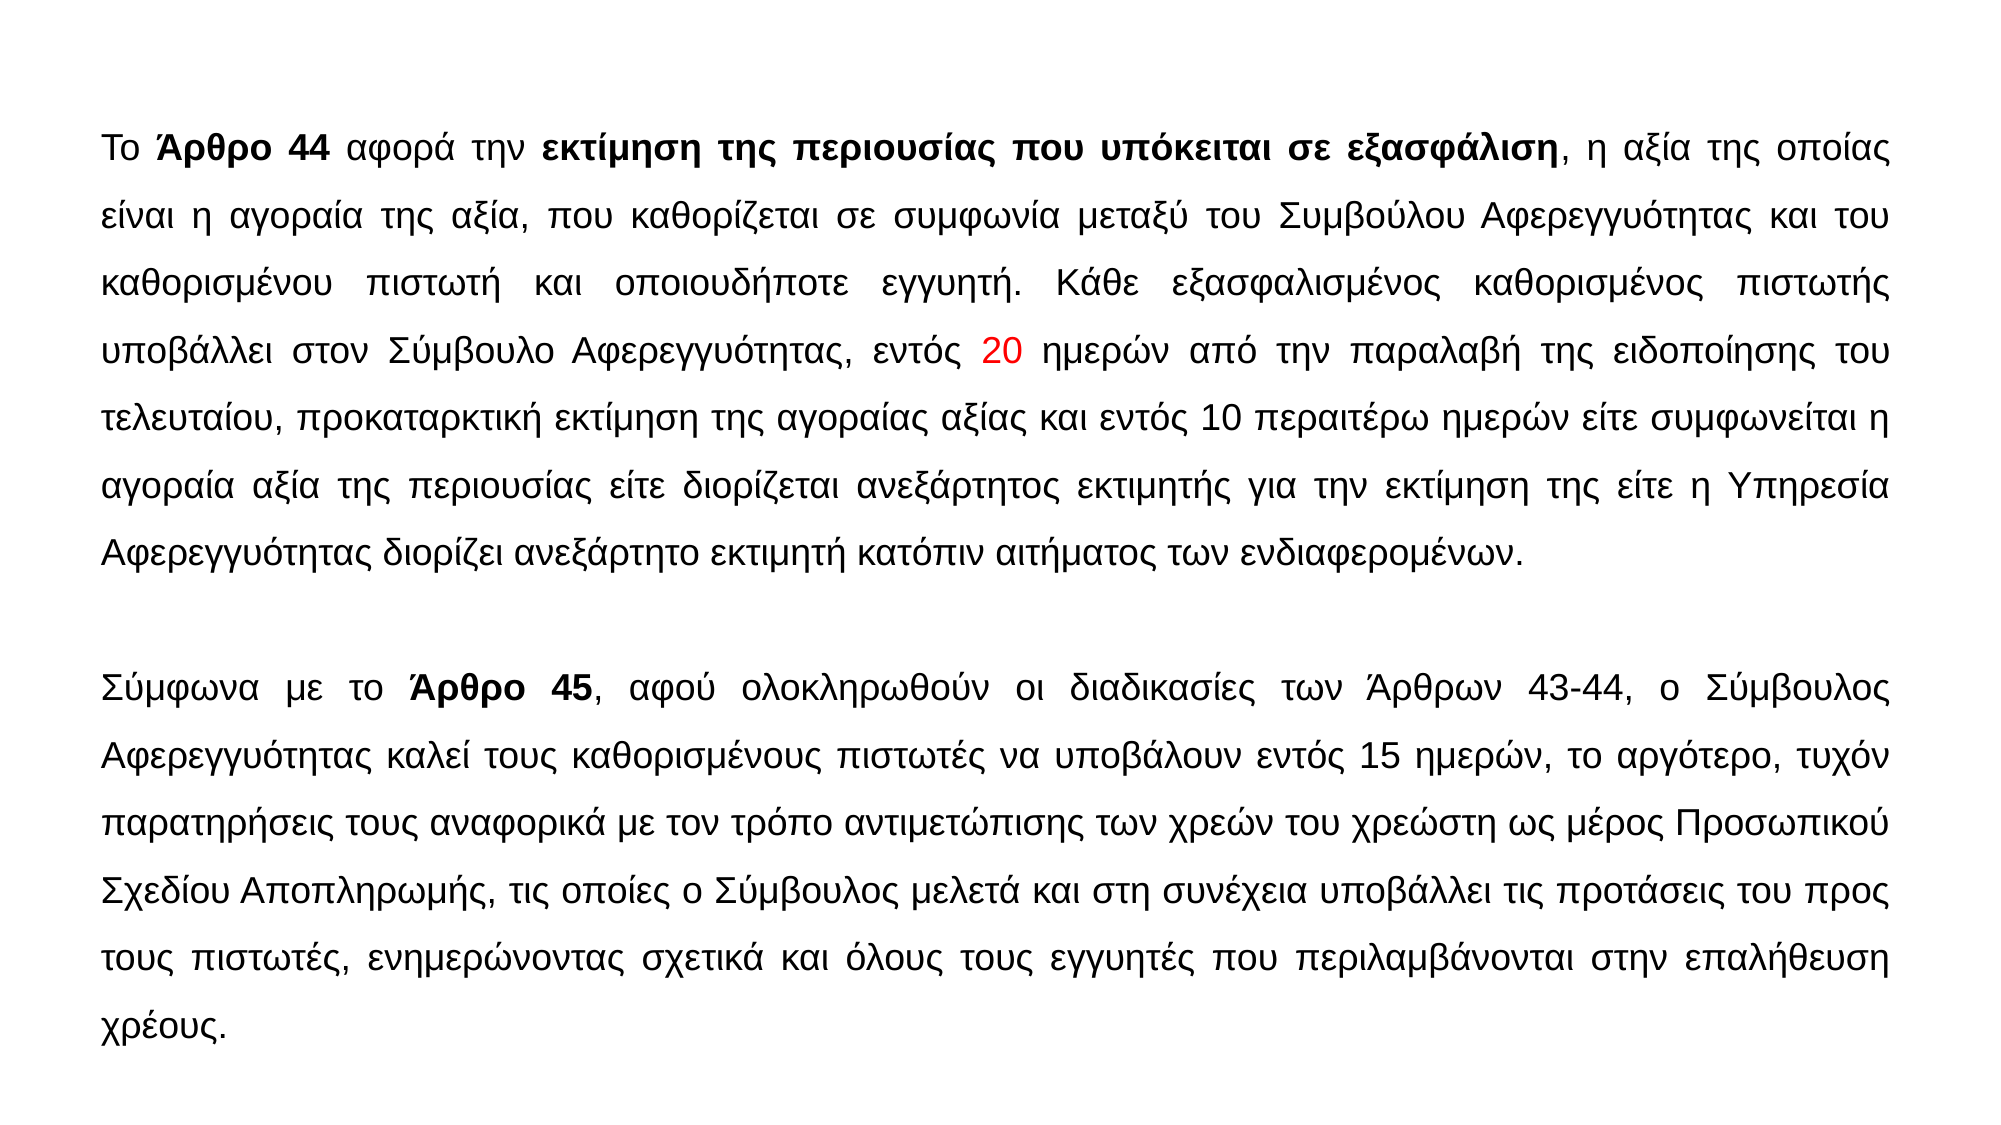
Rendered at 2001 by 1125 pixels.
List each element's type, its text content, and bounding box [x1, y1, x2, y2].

text_box Το Άρθρο 44 αφορά την εκτίμηση της περιουσίας που υπόκειται σε εξασφάλιση, η αξία της οποίας είναι η αγοραία της αξία, που καθορίζεται σε συμφωνία μεταξύ του Συμβούλου Αφερεγγυότητας και του καθορισμένου πιστωτή και οποιουδήποτε εγγυητή. Κάθε εξασφαλισμένος καθορισμένος πιστωτής υποβάλλει στον Σύμβουλο Αφερεγγυότητας, εντός 20 ημερών από την παραλαβή της ειδοποίησης του τελευταίου, προκαταρκτική εκτίμηση της αγοραίας αξίας και εντός 10 περαιτέρω ημερών είτε συμφωνείται η αγοραία αξία της περιουσίας είτε διορίζεται ανεξάρτητος εκτιμητής για την εκτίμηση της είτε η Υπηρεσία Αφερεγγυότητας διορίζει ανεξάρτητο εκτιμητή κατόπιν αιτήματος των ενδιαφερομένων. Σύμφωνα με το Άρθρο 45, αφού ολοκληρωθούν οι διαδικασίες των Άρθρων 43-44, ο Σύμβουλος Αφερεγγυότητας καλεί τους καθορισμένους πιστωτές να υποβάλουν εντός 15 ημερών, το αργότερο, τυχόν παρατηρήσεις τους αναφορικά με τον τρόπο αντιμετώπισης των χρεών του χρεώστη ως μέρος Προσωπικού Σχεδίου Αποπληρωμής, τις οποίες ο Σύμβουλος μελετά και στη συνέχεια υποβάλλει τις προτάσεις του προς τους πιστωτές, ενημερώνοντας σχετικά και όλους τους εγγυητές που περιλαμβάνονται στην επαλήθευση χρέους. [86, 93, 1906, 1054]
